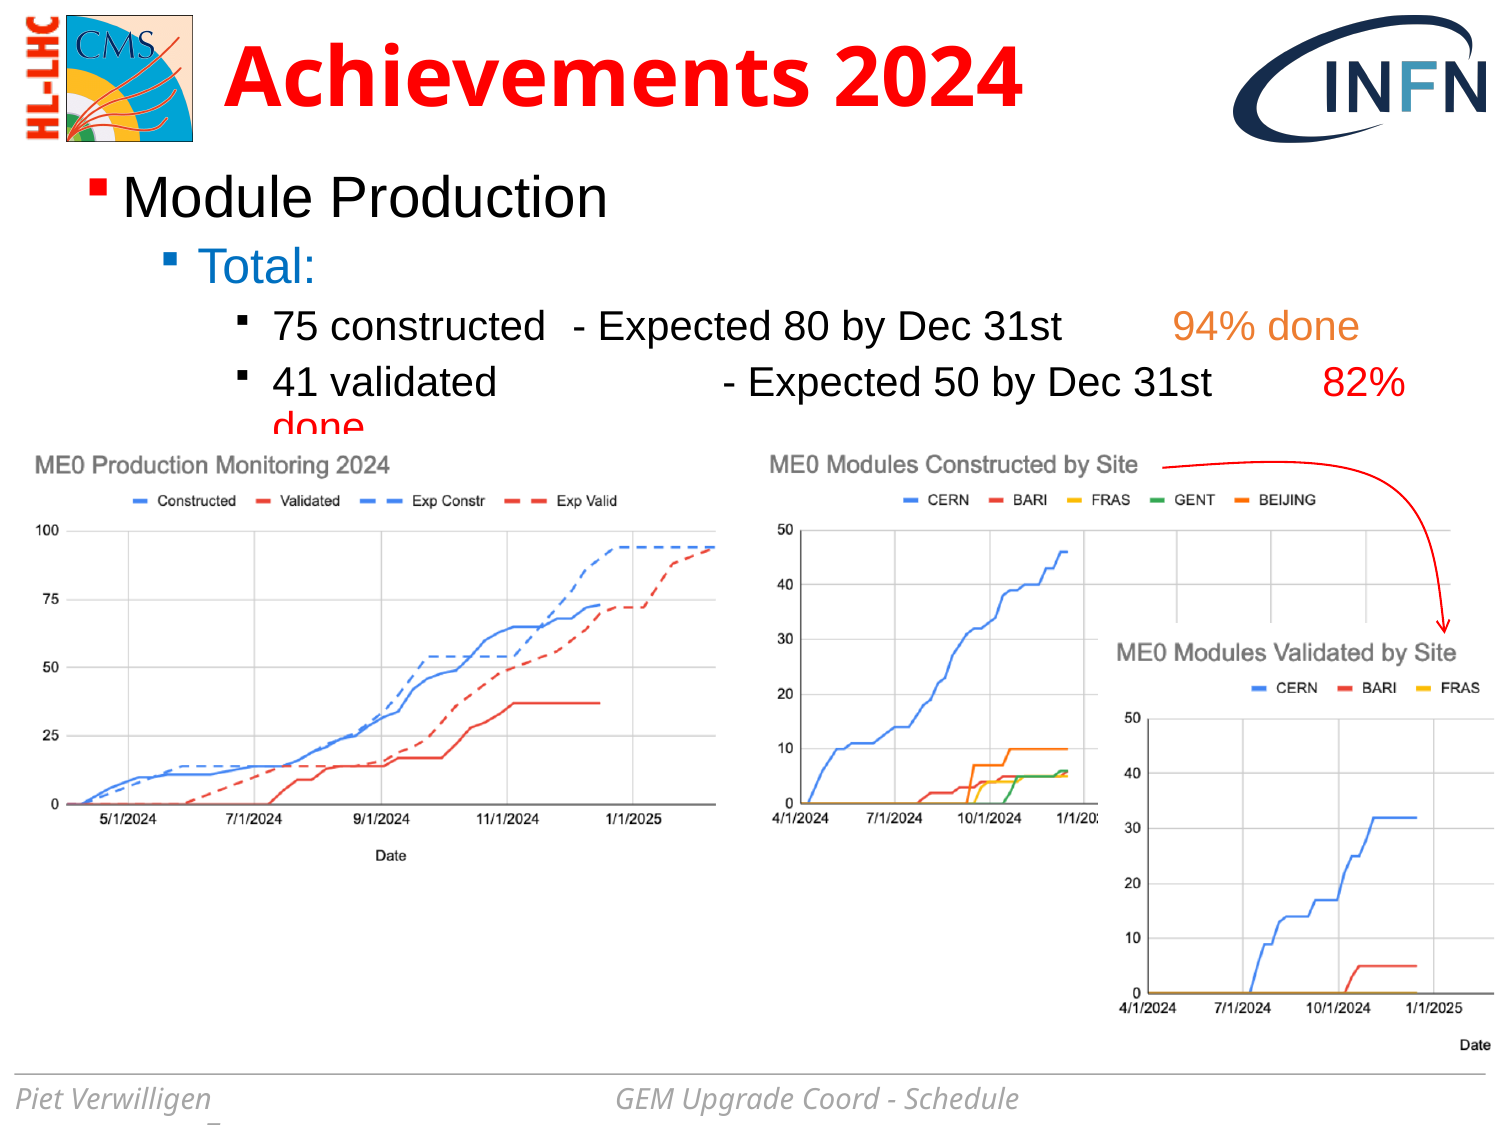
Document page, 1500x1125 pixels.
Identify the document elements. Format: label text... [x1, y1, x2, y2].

title Achievements 2024 [209, 27, 1256, 130]
picture [1233, 15, 1486, 143]
picture [749, 434, 1495, 1070]
picture [14, 8, 193, 154]
list Module Production Total: 75 constructed - Expected 80 by Dec 31st 94% done 41 validated - Expected 50 by Dec 31st 82% done [70, 159, 1500, 1066]
picture [14, 434, 733, 882]
